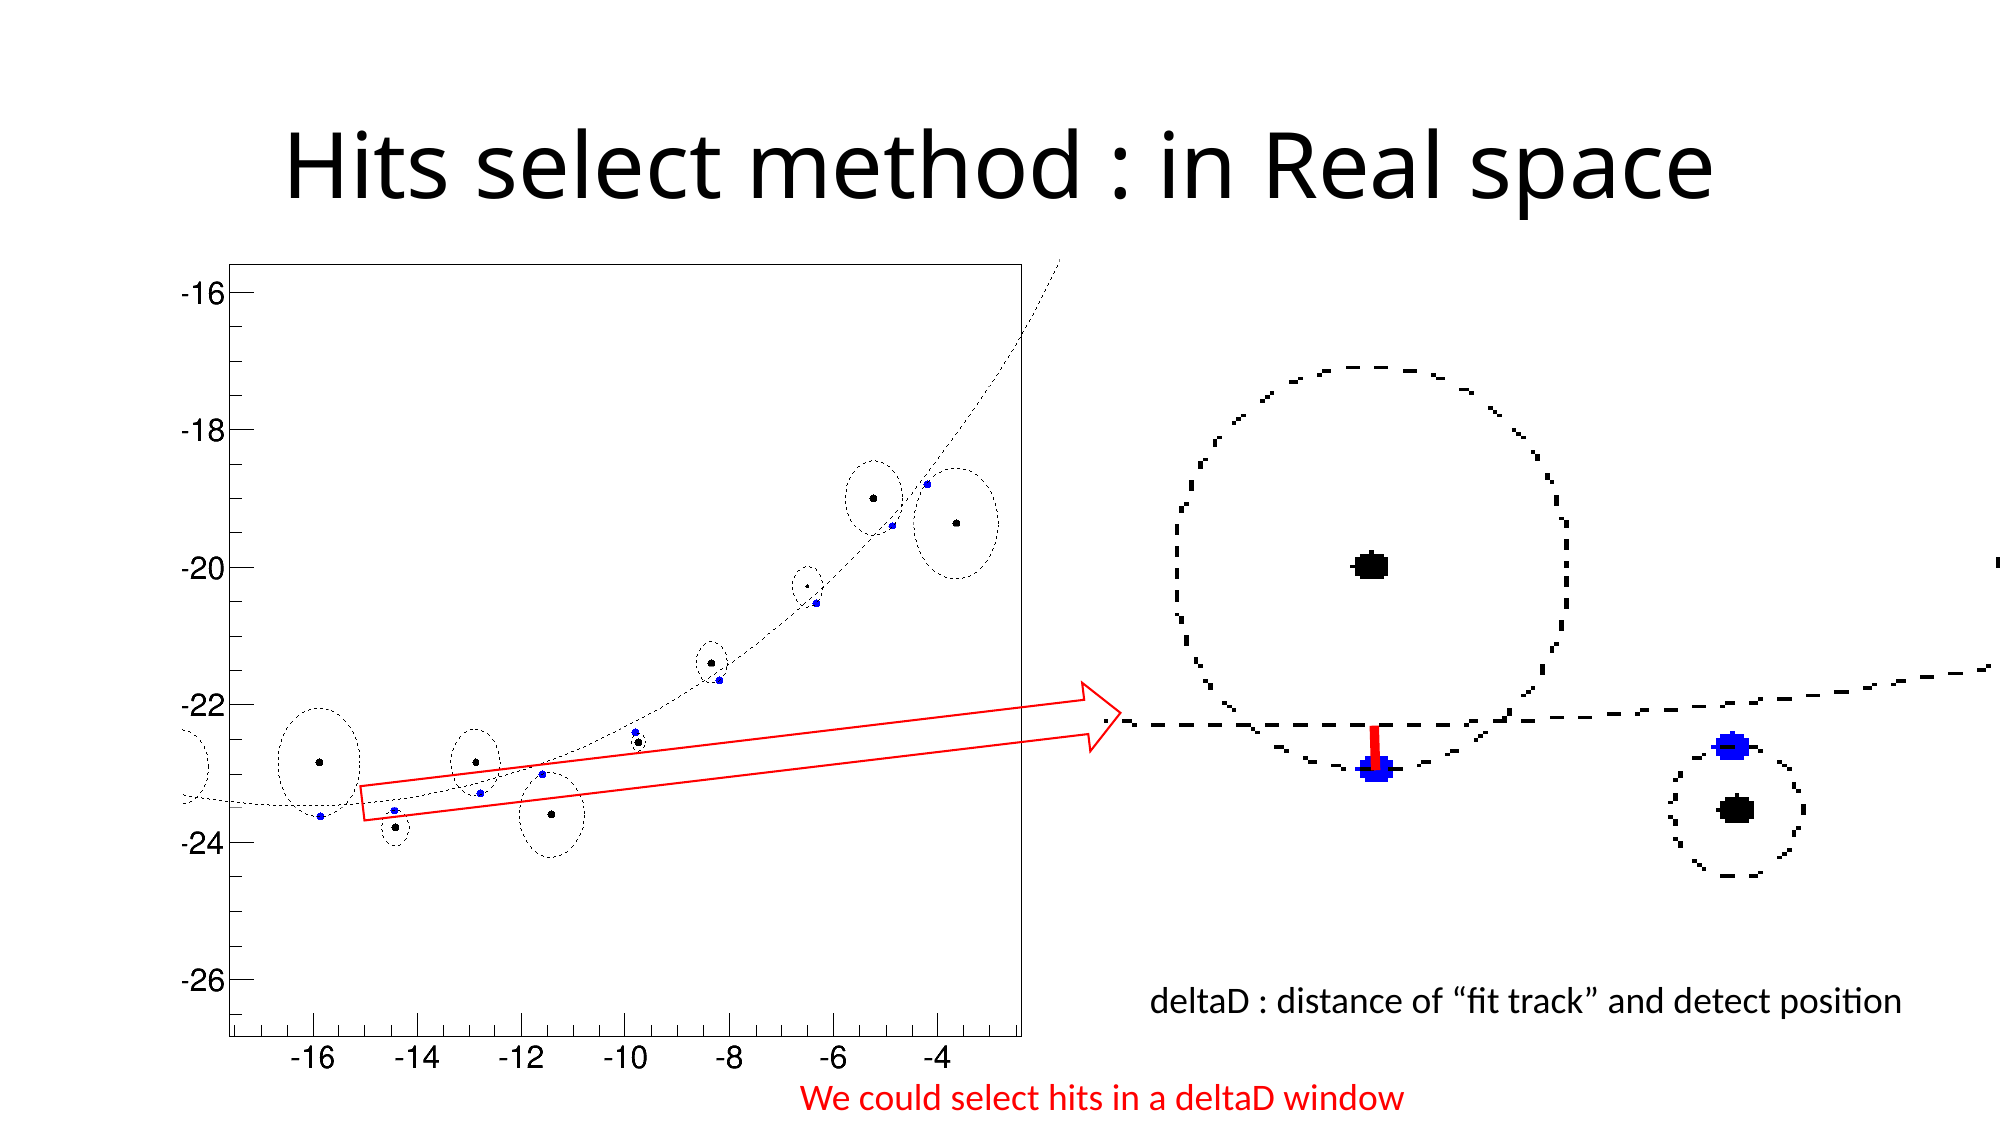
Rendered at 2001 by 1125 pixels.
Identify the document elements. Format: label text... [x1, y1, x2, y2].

picture [182, 246, 1060, 1088]
text_box deltaD : distance of “fit track” and detect position [1134, 968, 1971, 1029]
picture [1104, 263, 2000, 930]
text_box [1060, 680, 1104, 754]
title Hits select method : in Real space [137, 59, 1863, 278]
text_box We could select hits in a deltaD window [785, 1066, 1714, 1125]
